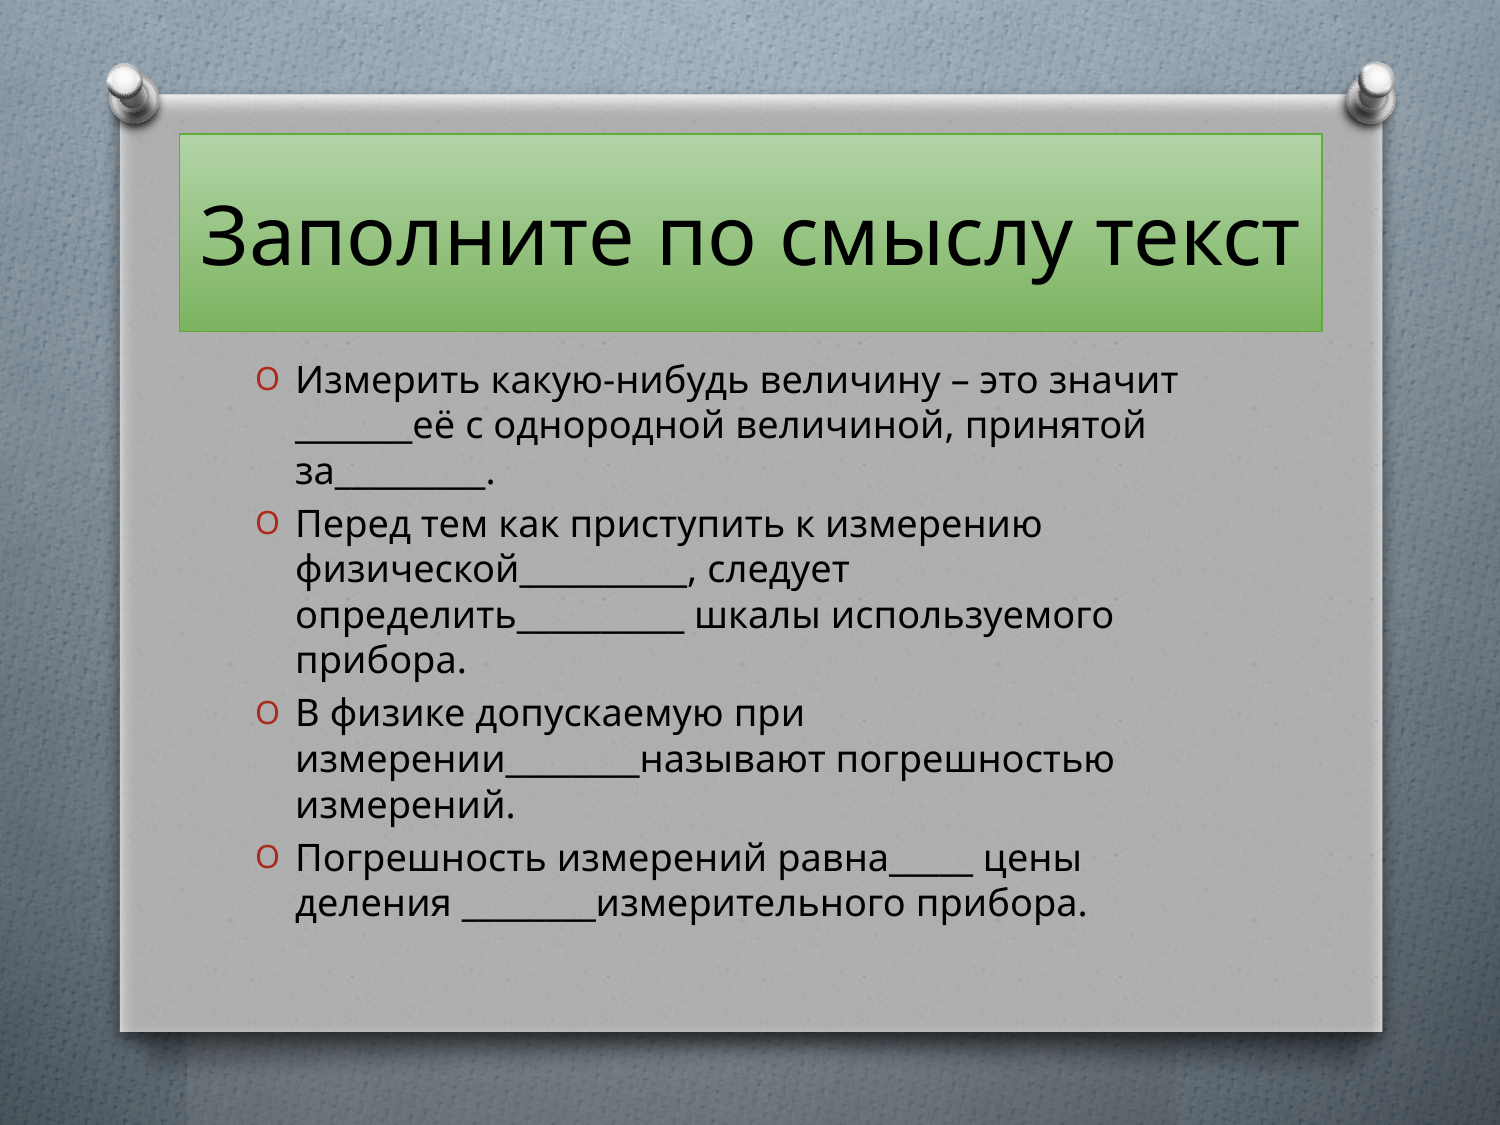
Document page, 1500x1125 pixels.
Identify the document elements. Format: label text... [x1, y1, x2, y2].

title Заполните по смыслу текст [179, 133, 1323, 332]
picture [75, 29, 198, 153]
picture [1317, 35, 1439, 156]
list Измерить какую-нибудь величину – это значит _______её с однородной величиной, принятой за_________. Перед тем как приступить к измерению физической__________, следует определить__________ шкалы используемого прибора. В физике допускаемую при измерении________называют погрешностью измерений. Погрешность измерений равна_____ цены деления ________измерительного прибора. [240, 347, 1257, 939]
